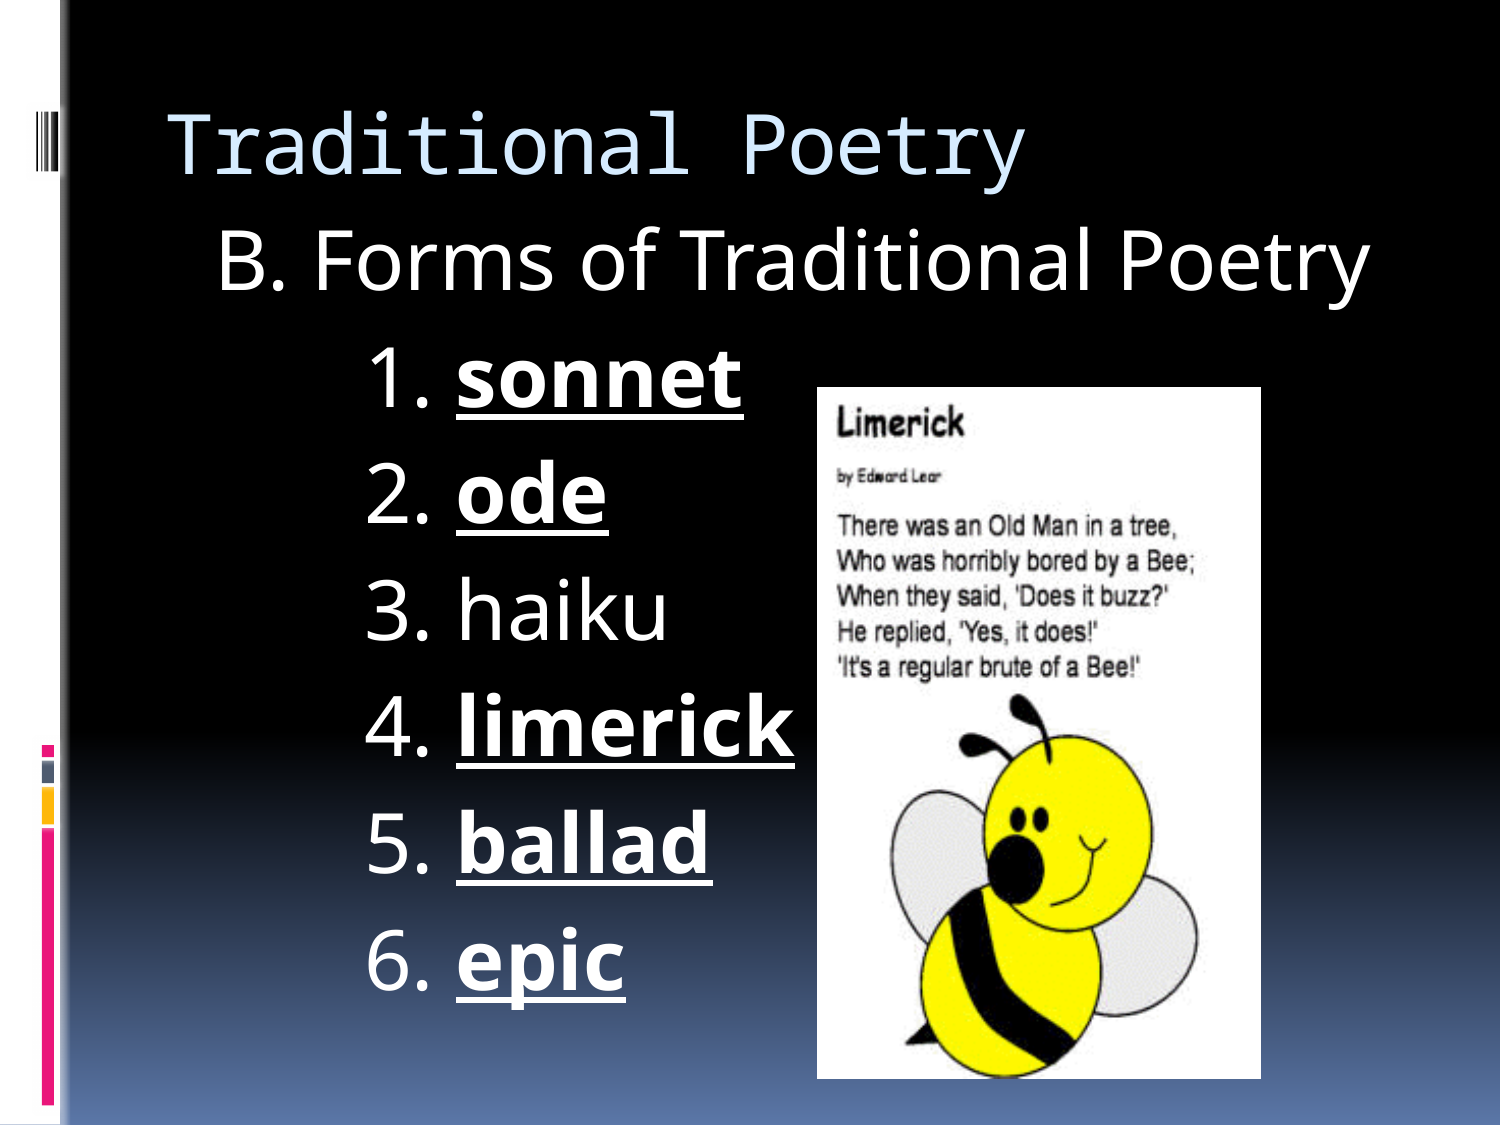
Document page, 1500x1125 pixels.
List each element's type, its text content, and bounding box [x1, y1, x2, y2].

list B. Forms of Traditional Poetry 1. sonnet 2. ode 3. haiku 4. limerick 5. ballad 6. epic [125, 200, 1425, 1043]
title Traditional Poetry [150, 83, 1425, 200]
picture [816, 386, 1261, 1079]
